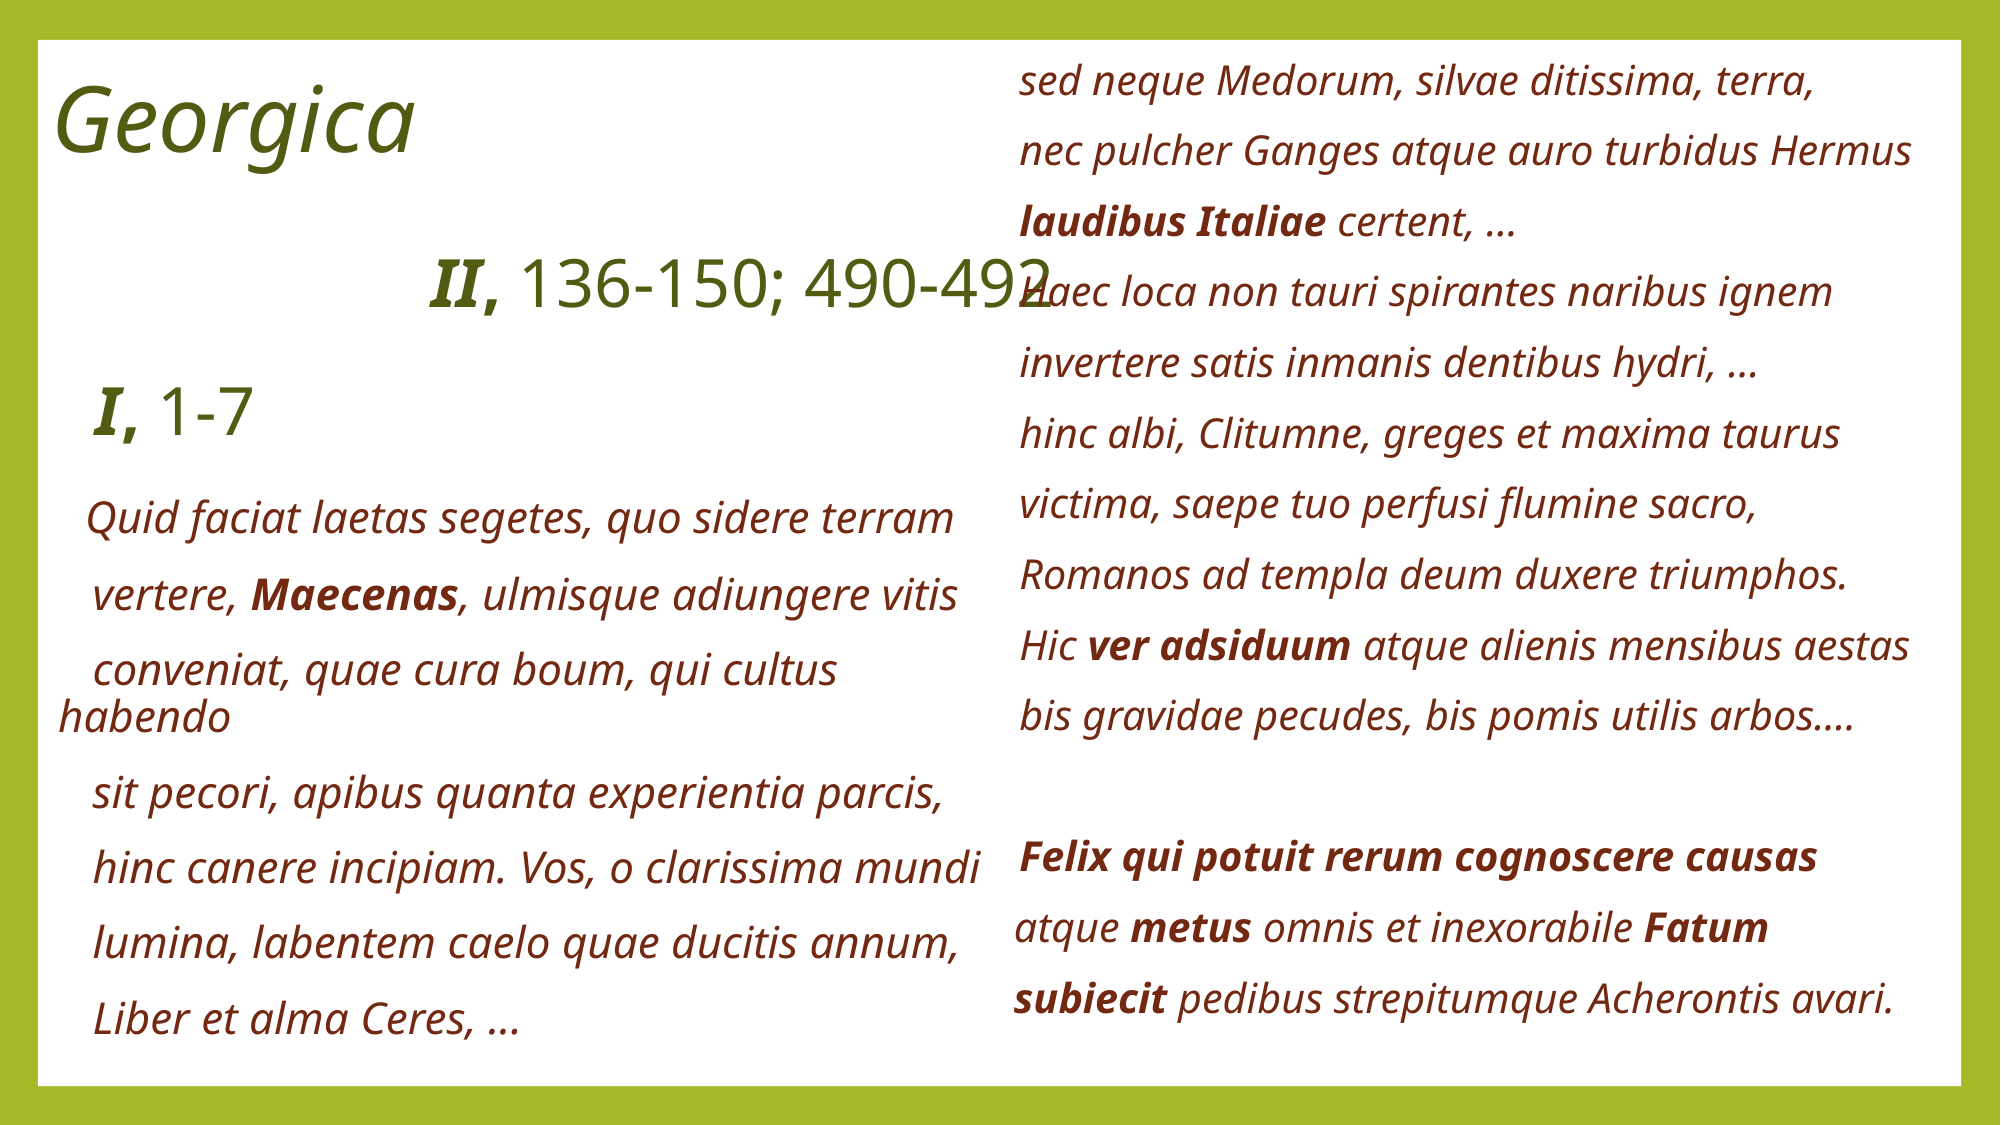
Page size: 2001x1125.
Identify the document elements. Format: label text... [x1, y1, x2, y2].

list I, 1-7 [80, 345, 947, 480]
title Georgica [36, 0, 1808, 246]
list II, 136-150; 490-492 [416, 221, 998, 350]
list Quid faciat laetas segetes, quo sidere terram vertere, Maecenas, ulmisque adiungere vitis conveniat, quae cura boum, qui cultus habendo sit pecori, apibus quanta experientia parcis, hinc canere incipiam. Vos, o clarissima mundi lumina, labentem caelo quae ducitis annum, Liber et alma Ceres, ... [36, 480, 998, 1068]
list sed neque Medorum, silvae ditissima, terra, nec pulcher Ganges atque auro turbidus Hermus laudibus Italiae certent, … Haec loca non tauri spirantes naribus ignem invertere satis inmanis dentibus hydri, … hinc albi, Clitumne, greges et maxima taurus victima, saepe tuo perfusi flumine sacro, Romanos ad templa deum duxere triumphos. Hic ver adsiduum atque alienis mensibus aestas bis gravidae pecudes, bis pomis utilis arbos.... Felix qui potuit rerum cognoscere causas atque metus omnis et inexorabile Fatum subiecit pedibus strepitumque Acherontis avari. [998, 52, 1932, 1125]
